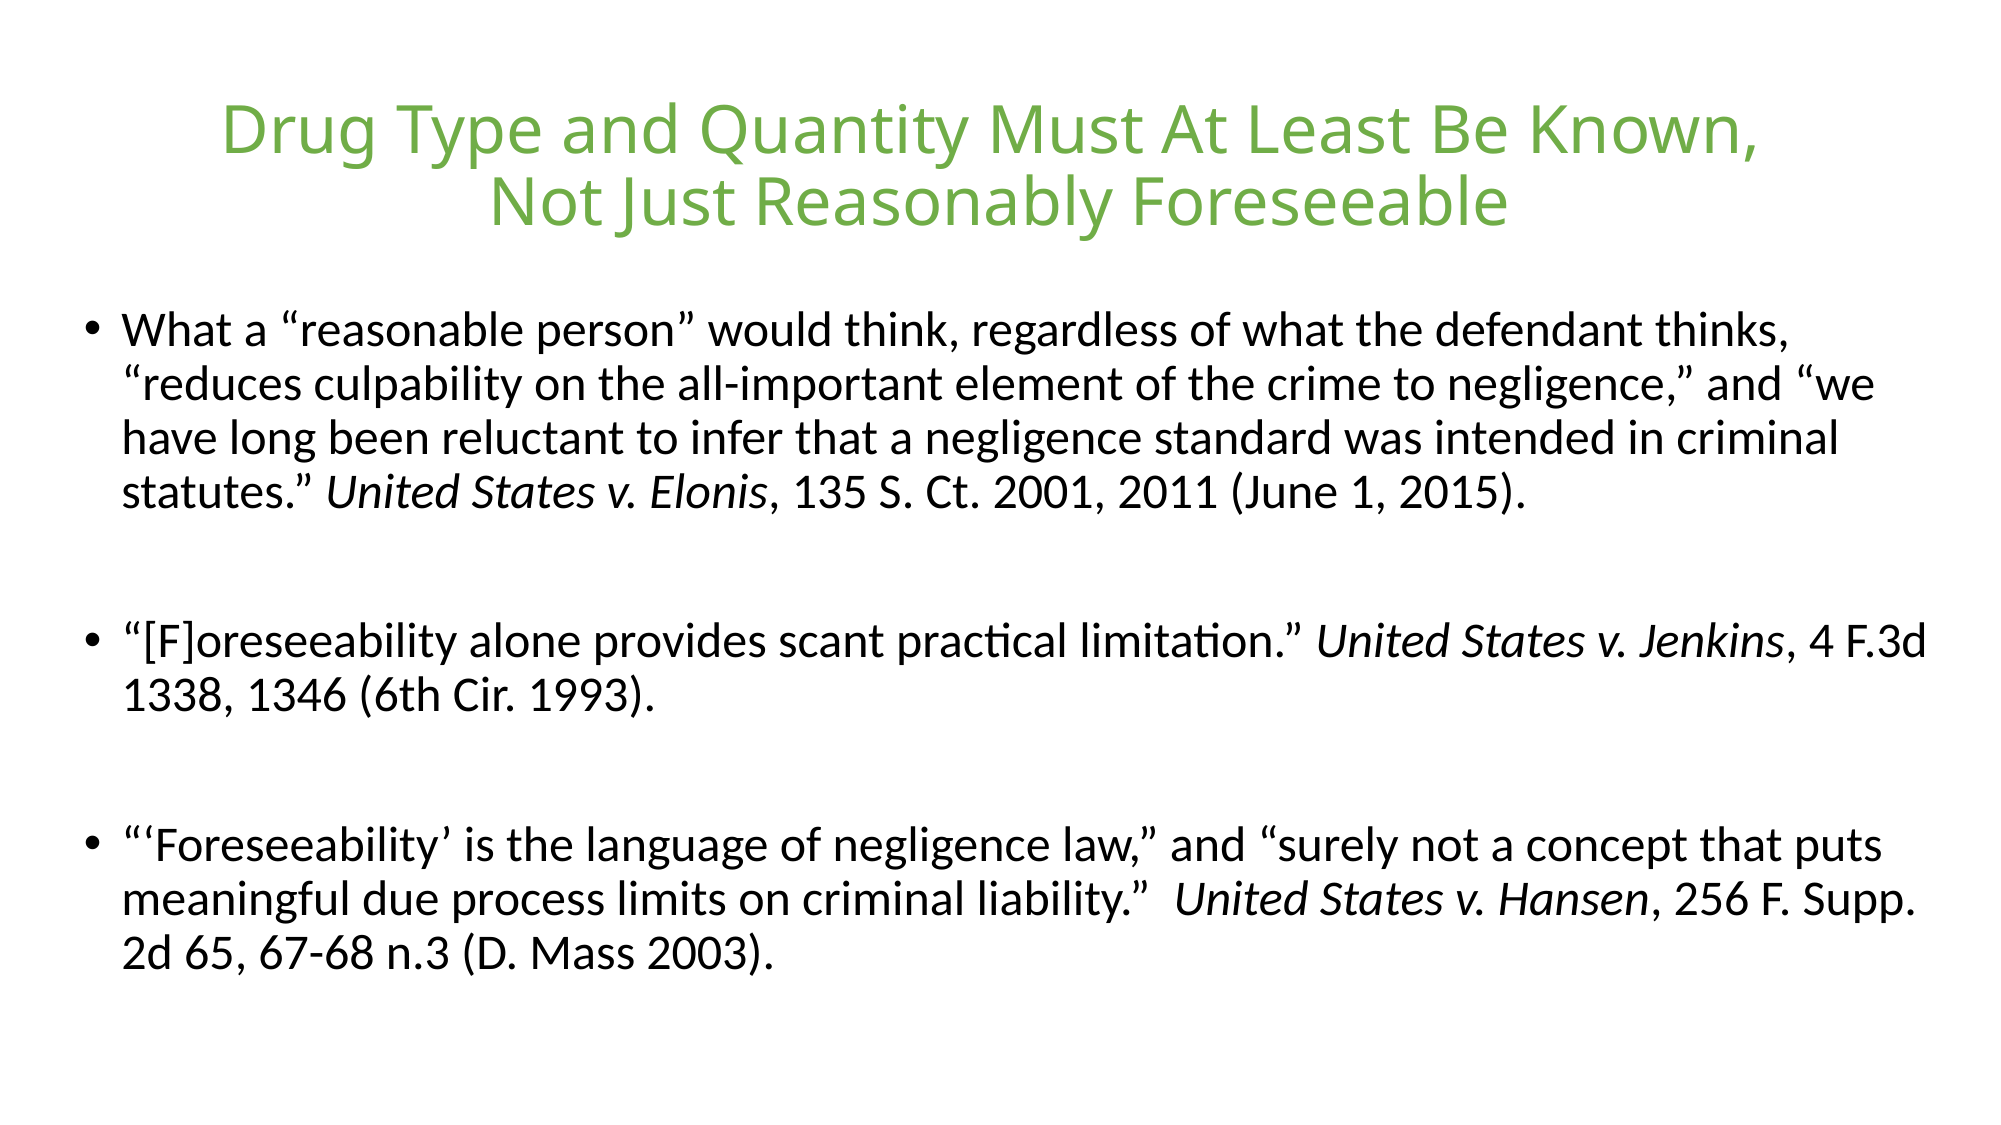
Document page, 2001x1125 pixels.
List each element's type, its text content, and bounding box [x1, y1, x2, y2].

list What a “reasonable person” would think, regardless of what the defendant thinks, “reduces culpability on the all-important element of the crime to negligence,” and “we have long been reluctant to infer that a negligence standard was intended in criminal statutes.” United States v. Elonis, 135 S. Ct. 2001, 2011 (June 1, 2015). “[F]oreseeability alone provides scant practical limitation.” United States v. Jenkins, 4 F.3d 1338, 1346 (6th Cir. 1993). “‘Foreseeability’ is the language of negligence law,” and “surely not a concept that puts meaningful due process limits on criminal liability.” United States v. Hansen, 256 F. Supp. 2d 65, 67-68 n.3 (D. Mass 2003). [68, 295, 1948, 1038]
title Drug Type and Quantity Must At Least Be Known, Not Just Reasonably Foreseeable [52, 71, 1948, 264]
